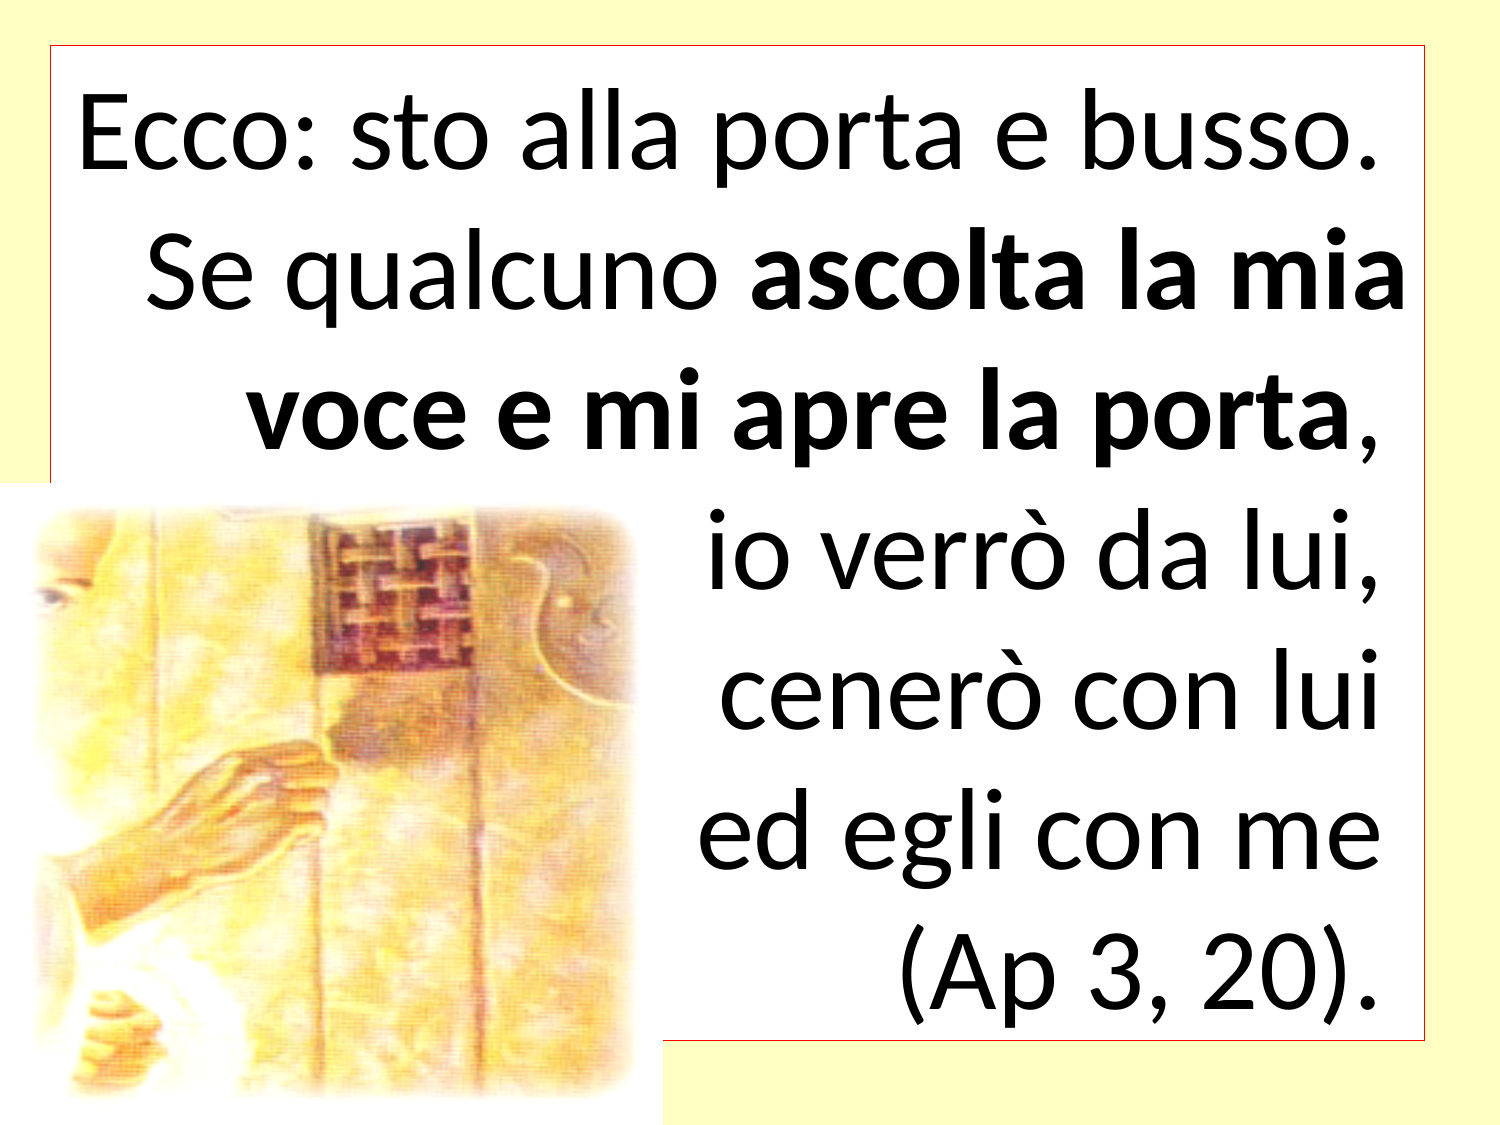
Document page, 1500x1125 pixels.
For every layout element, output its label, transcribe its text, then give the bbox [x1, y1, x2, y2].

picture [0, 482, 663, 1125]
text_box Ecco: sto alla porta e busso. Se qualcuno ascolta la mia voce e mi apre la porta, io verrò da lui, cenerò con lui ed egli con me (Ap 3, 20). [50, 45, 1425, 1041]
